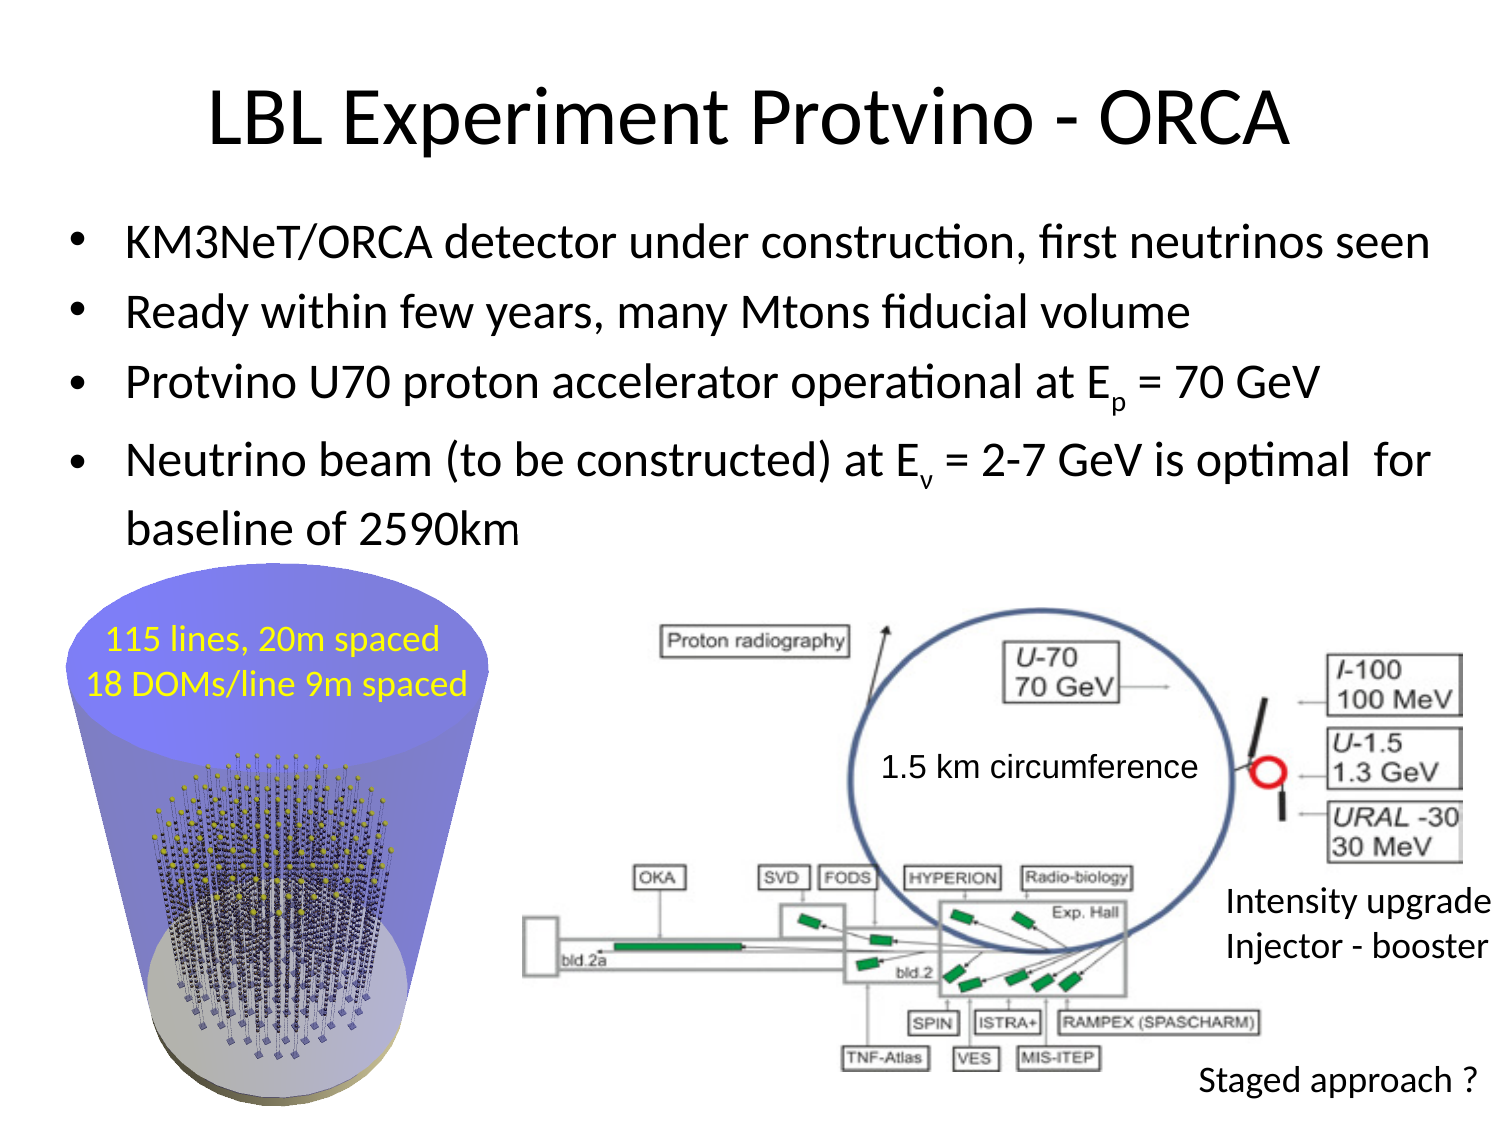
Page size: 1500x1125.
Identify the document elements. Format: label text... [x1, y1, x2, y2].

text_box Intensity upgrade Injector - booster [1467, 869, 1500, 974]
title LBL Experiment Protvino - ORCA [75, 17, 1425, 201]
list KM3NeT/ORCA detector under construction, first neutrinos seen Ready within few years, many Mtons fiducial volume Protvino U70 proton accelerator operational at Ep = 70 GeV Neutrino beam (to be constructed) at Eν = 2-7 GeV is optimal for baseline of 2590km [53, 201, 1463, 608]
picture [522, 606, 1463, 1072]
text_box [505, 361, 522, 607]
text_box Staged approach ? [1183, 1047, 1495, 1108]
picture [53, 544, 512, 1125]
